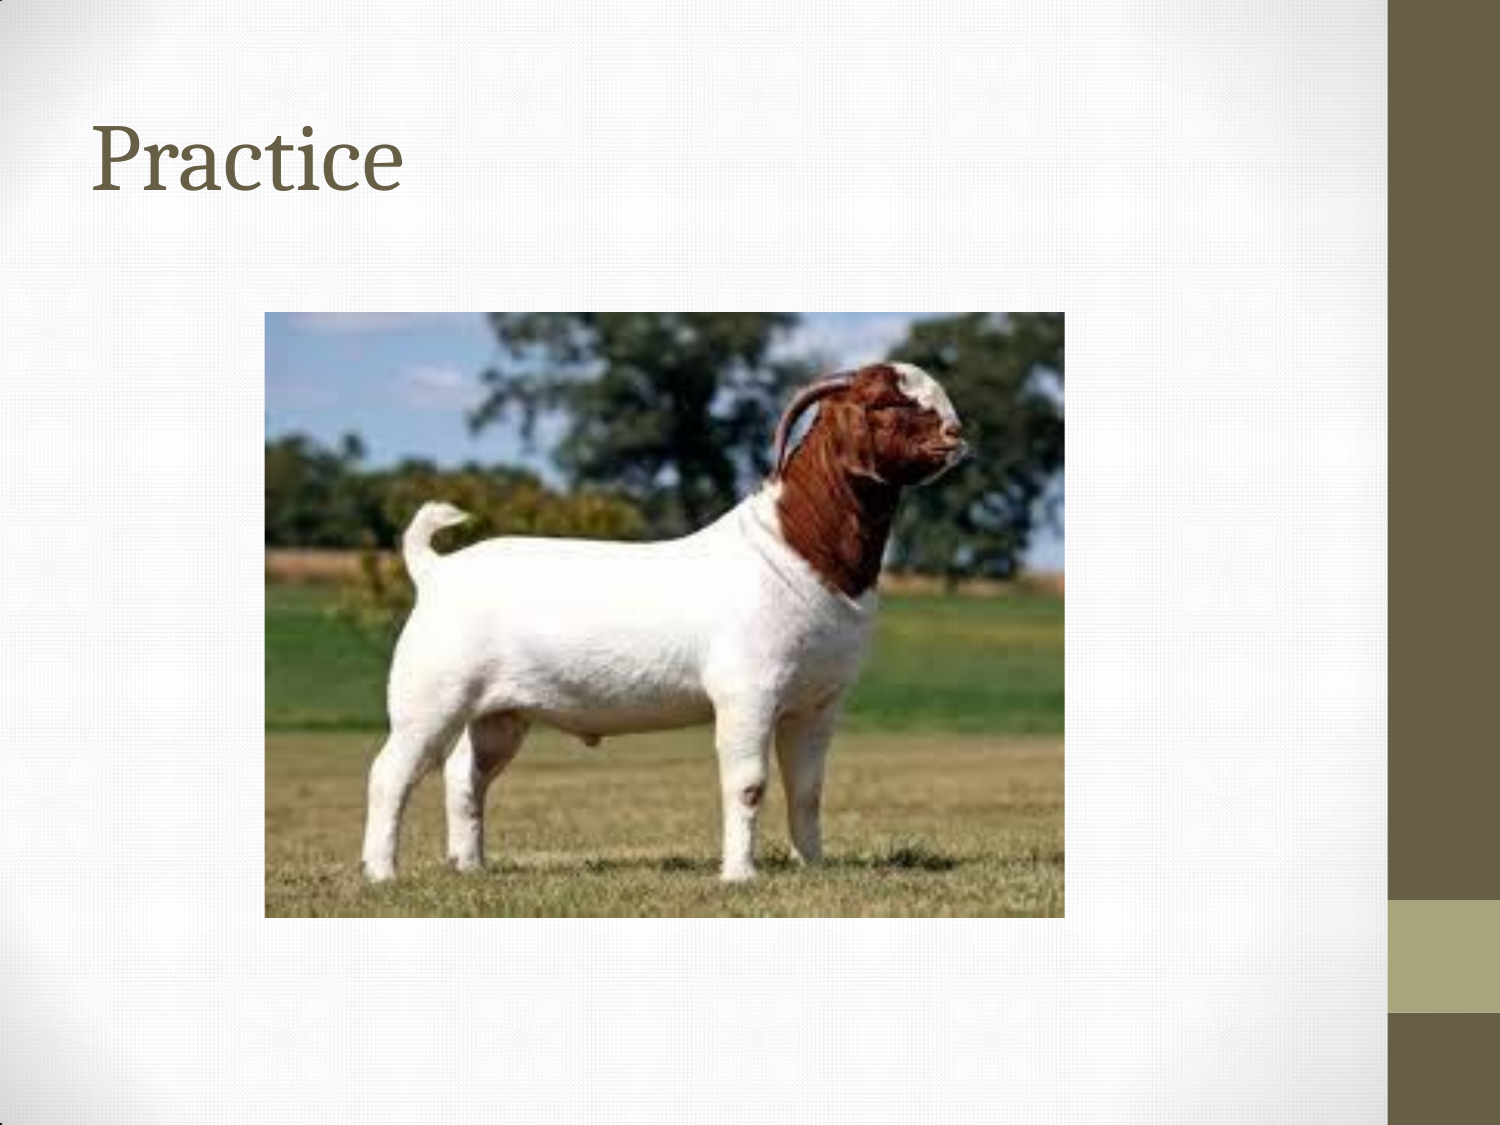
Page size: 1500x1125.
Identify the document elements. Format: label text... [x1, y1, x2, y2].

picture [0, 0, 1387, 1125]
title Practice [87, 94, 1413, 283]
text_box [264, 312, 1065, 918]
